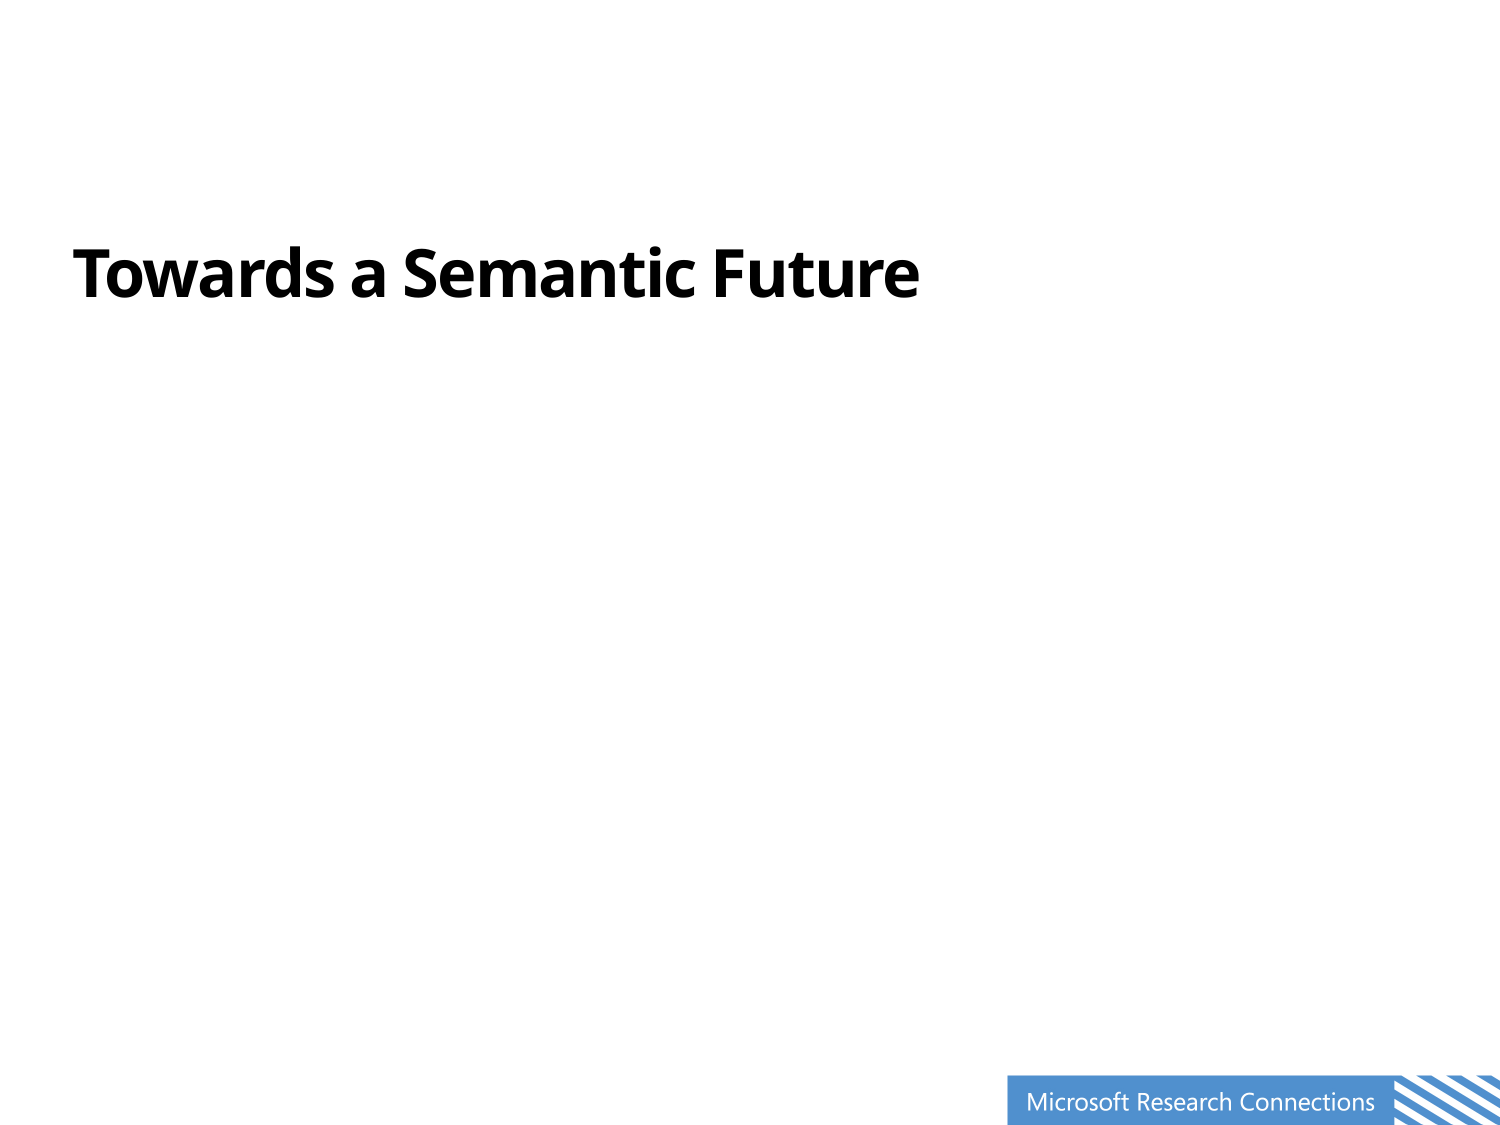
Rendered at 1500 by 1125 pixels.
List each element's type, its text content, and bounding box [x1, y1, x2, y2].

picture [1006, 1073, 1500, 1125]
title Towards a Semantic Future [72, 239, 1500, 313]
